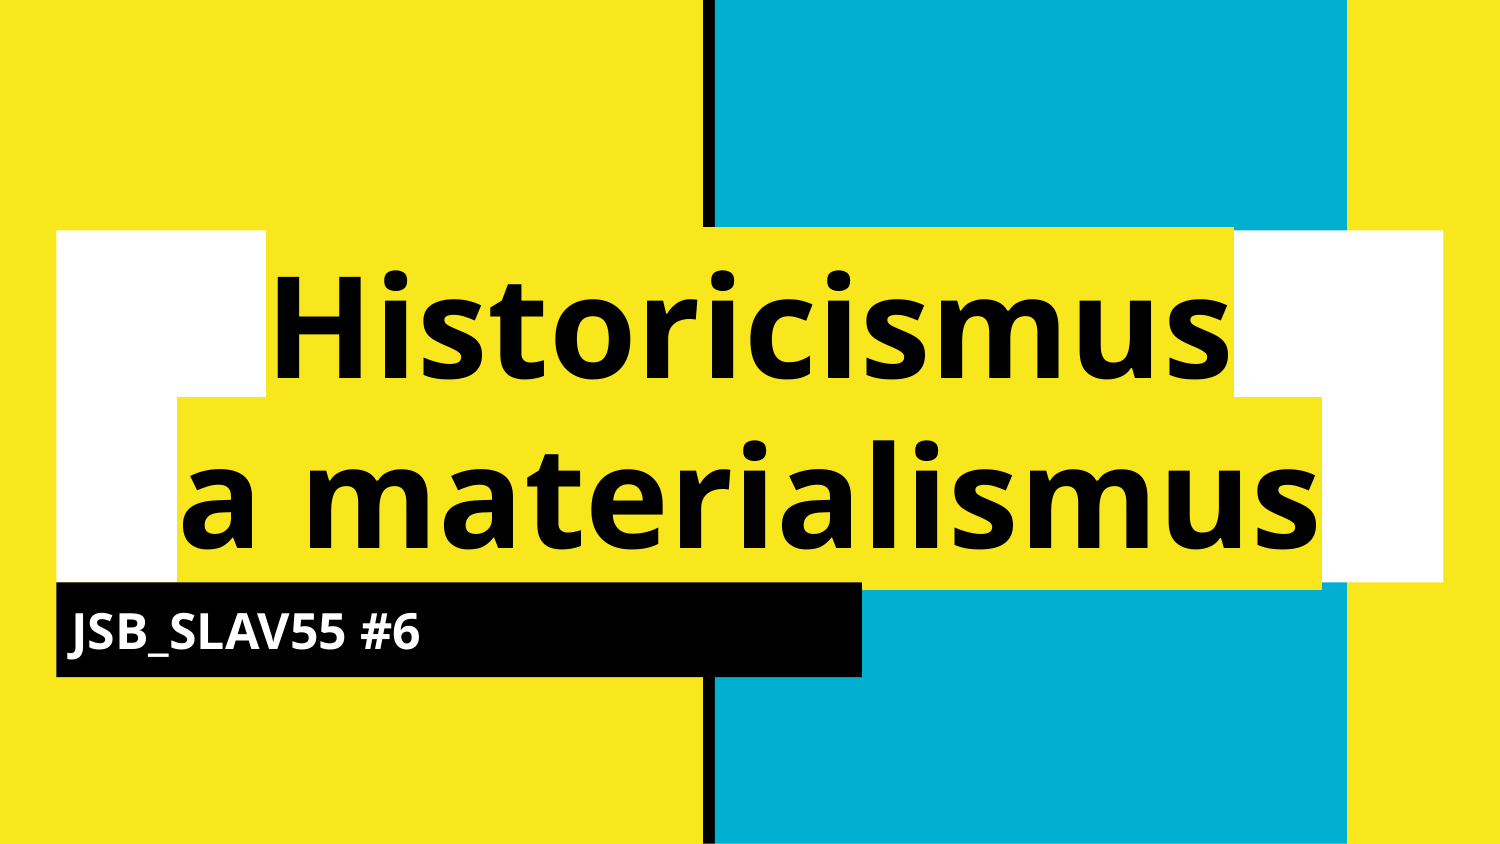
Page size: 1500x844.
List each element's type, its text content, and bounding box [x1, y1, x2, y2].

title Historicismus a materialismus [56, 230, 1444, 583]
subtitle JSB_SLAV55 #6 [56, 582, 862, 678]
